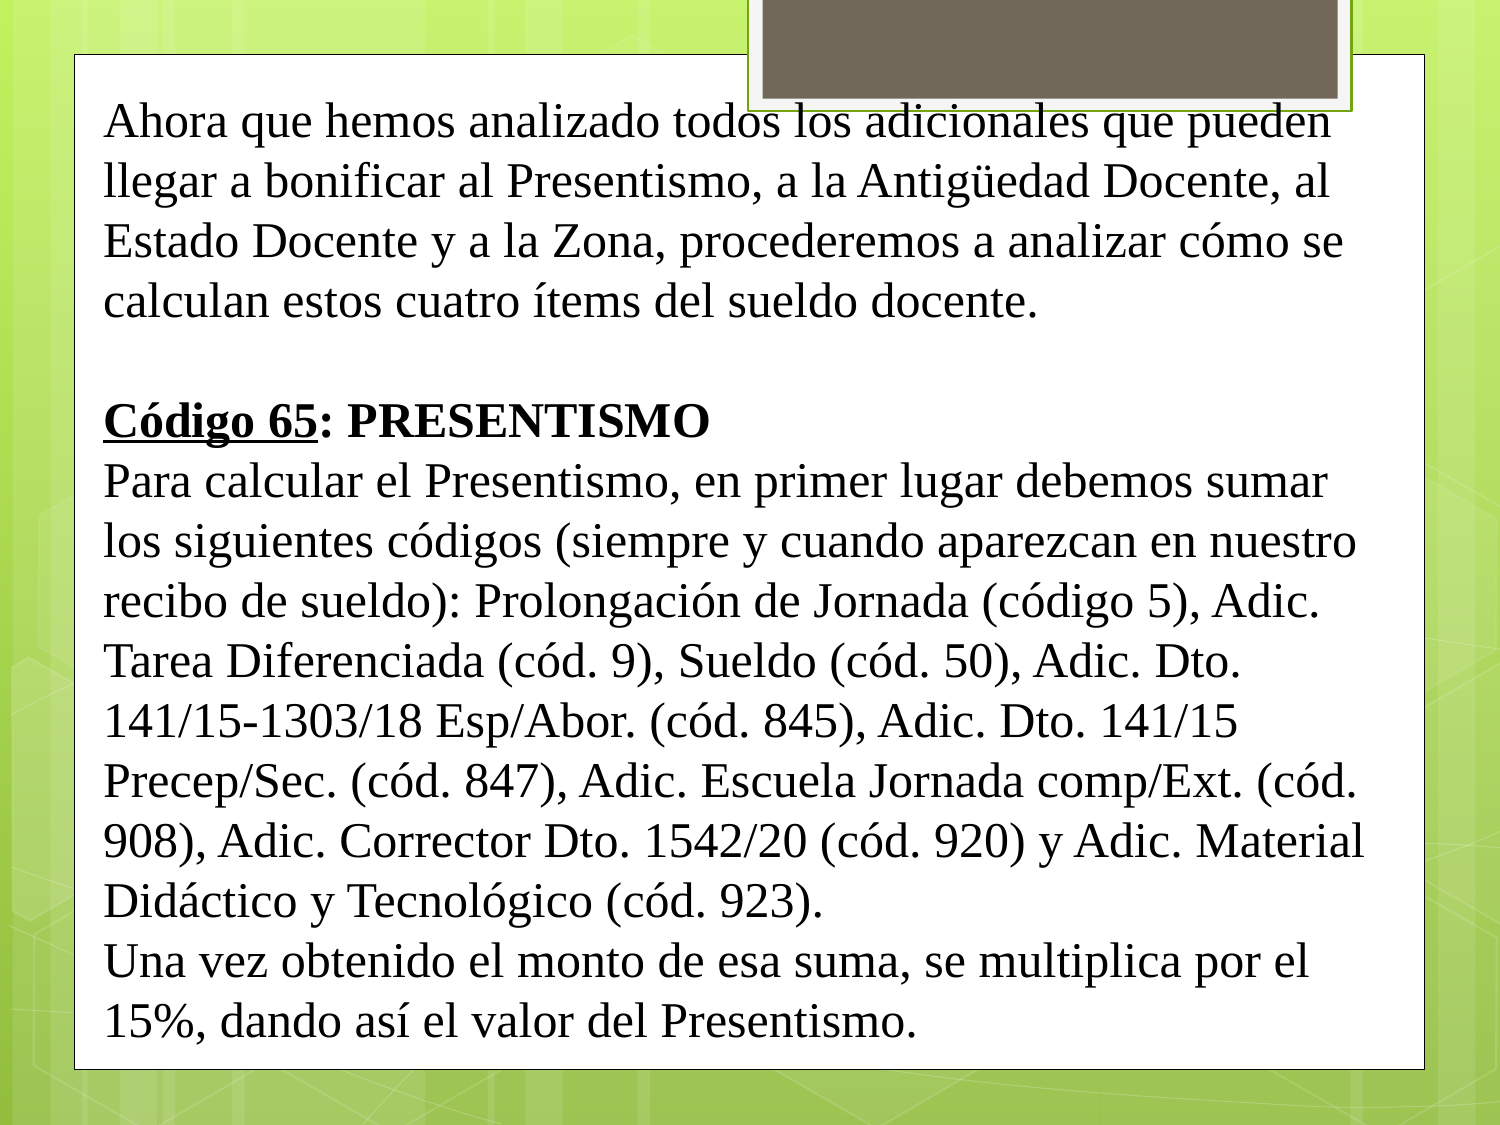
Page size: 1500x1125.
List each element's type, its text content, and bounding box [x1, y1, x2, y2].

text_box Ahora que hemos analizado todos los adicionales que pueden llegar a bonificar al Presentismo, a la Antigüedad Docente, al Estado Docente y a la Zona, procederemos a analizar cómo se calculan estos cuatro ítems del sueldo docente. Código 65: PRESENTISMO Para calcular el Presentismo, en primer lugar debemos sumar los siguientes códigos (siempre y cuando aparezcan en nuestro recibo de sueldo): Prolongación de Jornada (código 5), Adic. Tarea Diferenciada (cód. 9), Sueldo (cód. 50), Adic. Dto. 141/15-1303/18 Esp/Abor. (cód. 845), Adic. Dto. 141/15 Precep/Sec. (cód. 847), Adic. Escuela Jornada comp/Ext. (cód. 908), Adic. Corrector Dto. 1542/20 (cód. 920) y Adic. Material Didáctico y Tecnológico (cód. 923). Una vez obtenido el monto de esa suma, se multiplica por el 15%, dando así el valor del Presentismo. [88, 79, 1400, 1115]
